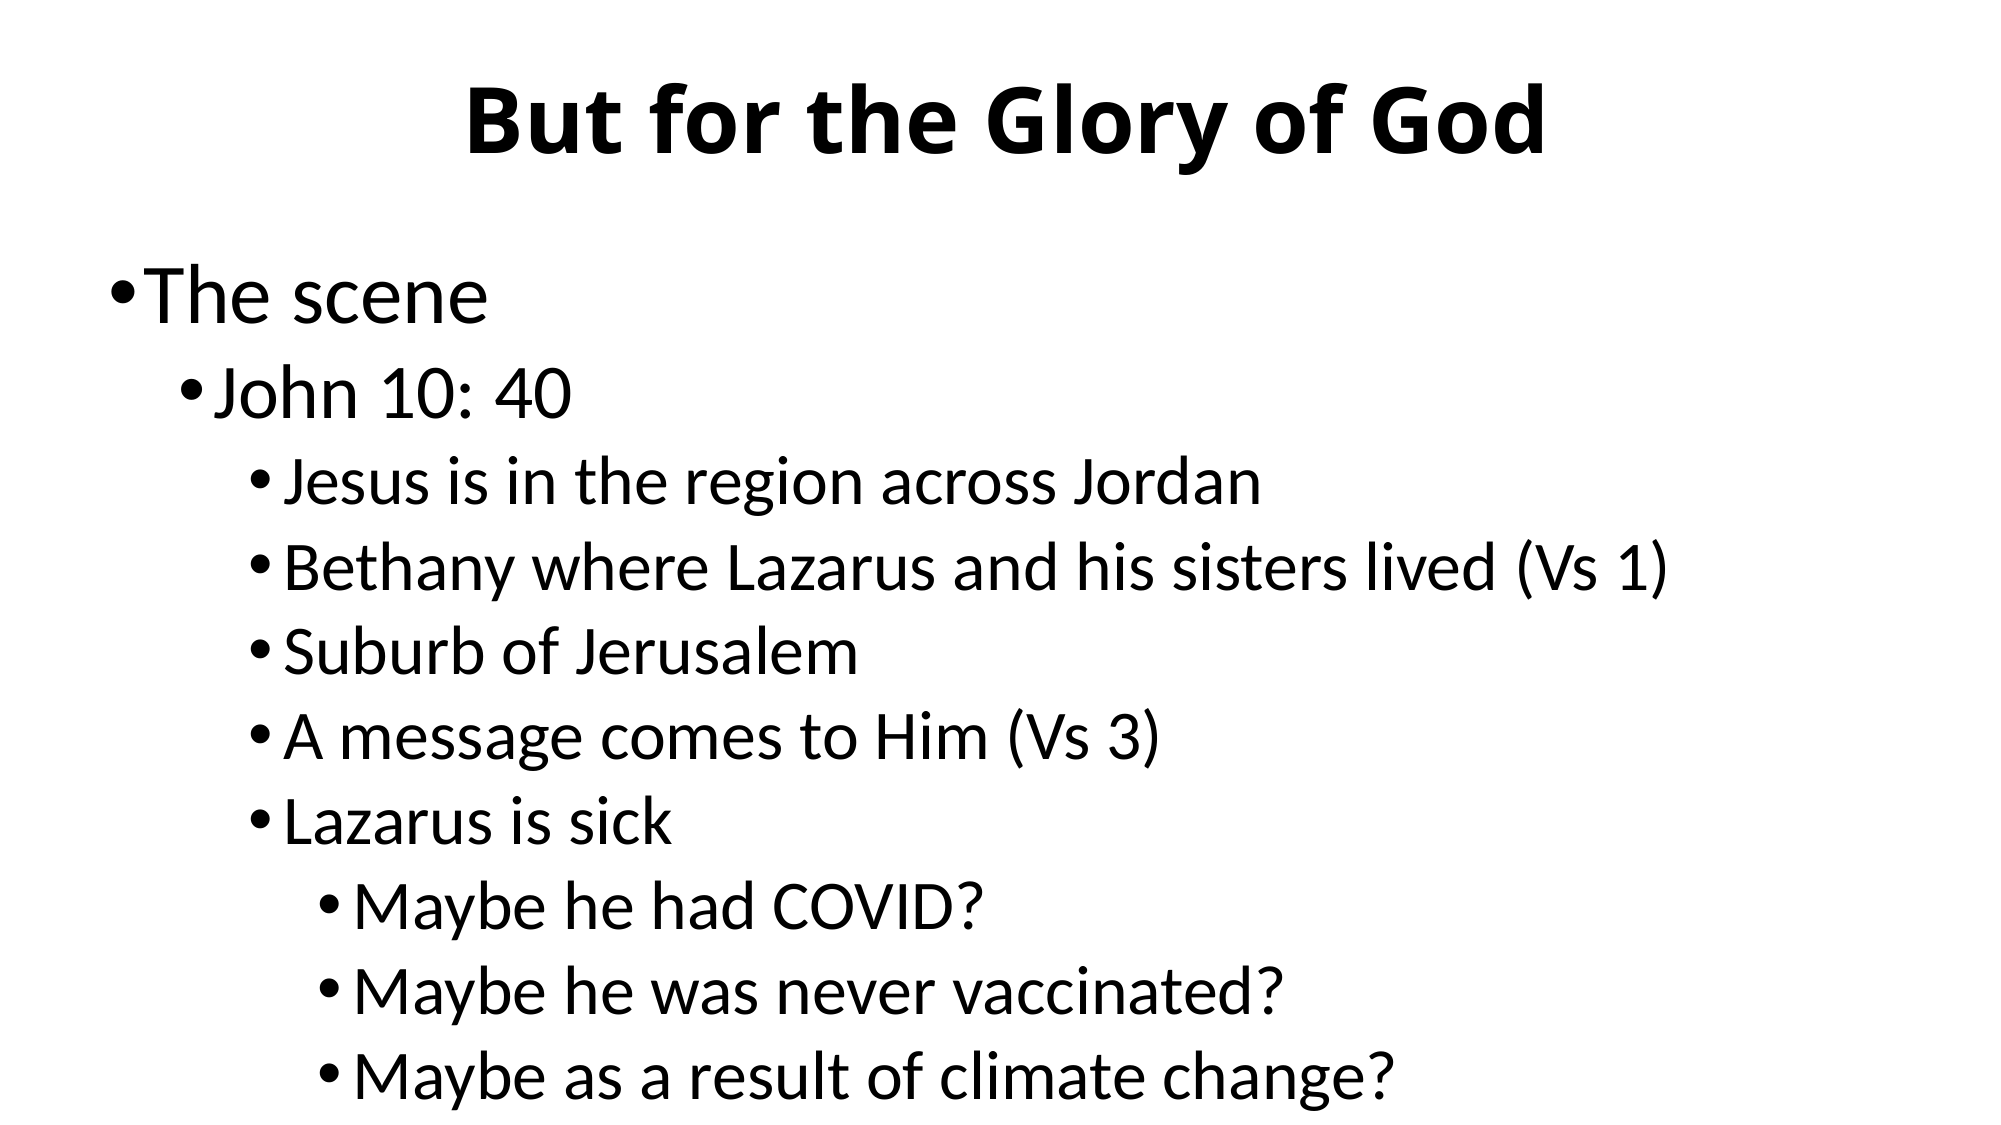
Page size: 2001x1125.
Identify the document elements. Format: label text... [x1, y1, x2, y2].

list The scene John 10: 40 Jesus is in the region across Jordan Bethany where Lazarus and his sisters lived (Vs 1) Suburb of Jerusalem A message comes to Him (Vs 3) Lazarus is sick Maybe he had COVID? Maybe he was never vaccinated? Maybe as a result of climate change? [93, 242, 1920, 1125]
title But for the Glory of God [93, 41, 1920, 207]
